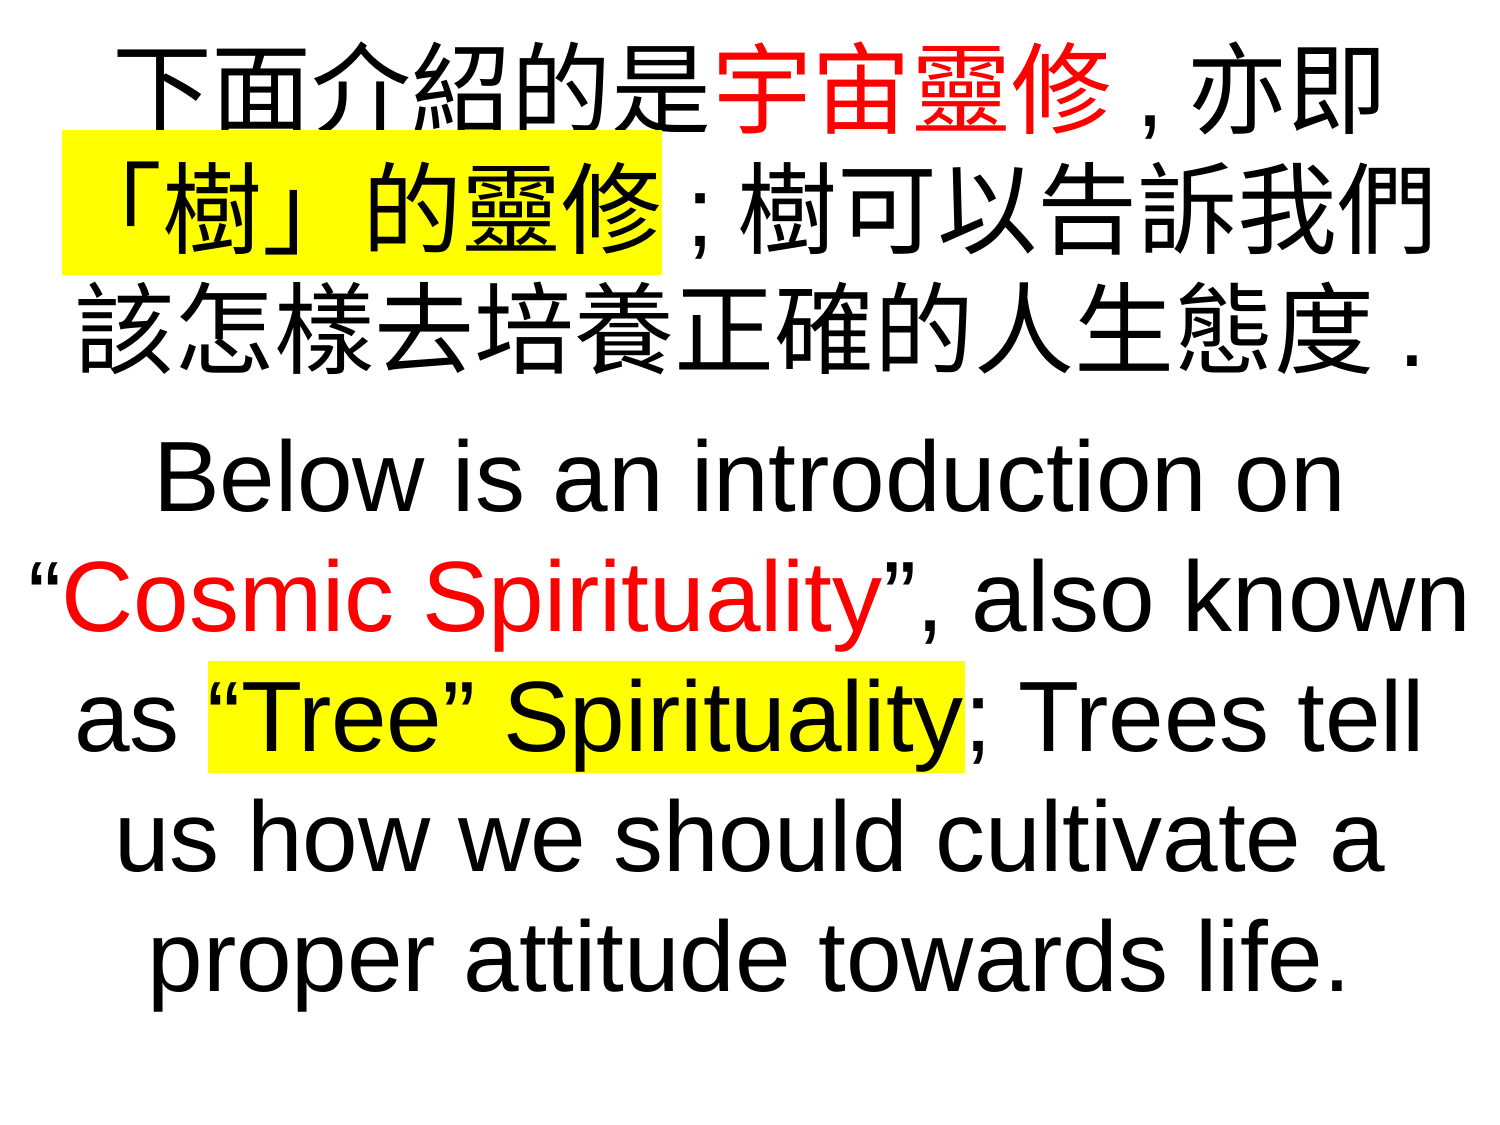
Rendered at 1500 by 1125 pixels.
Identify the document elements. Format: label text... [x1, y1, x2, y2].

subtitle 下面介紹的是宇宙靈修,亦即 「樹」的靈修;樹可以告訴我們該怎樣去培養正確的人生態度. Below is an introduction on “Cosmic Spirituality”, also known as “Tree” Spirituality; Trees tell us how we should cultivate a proper attitude towards life. [0, 19, 1500, 1106]
